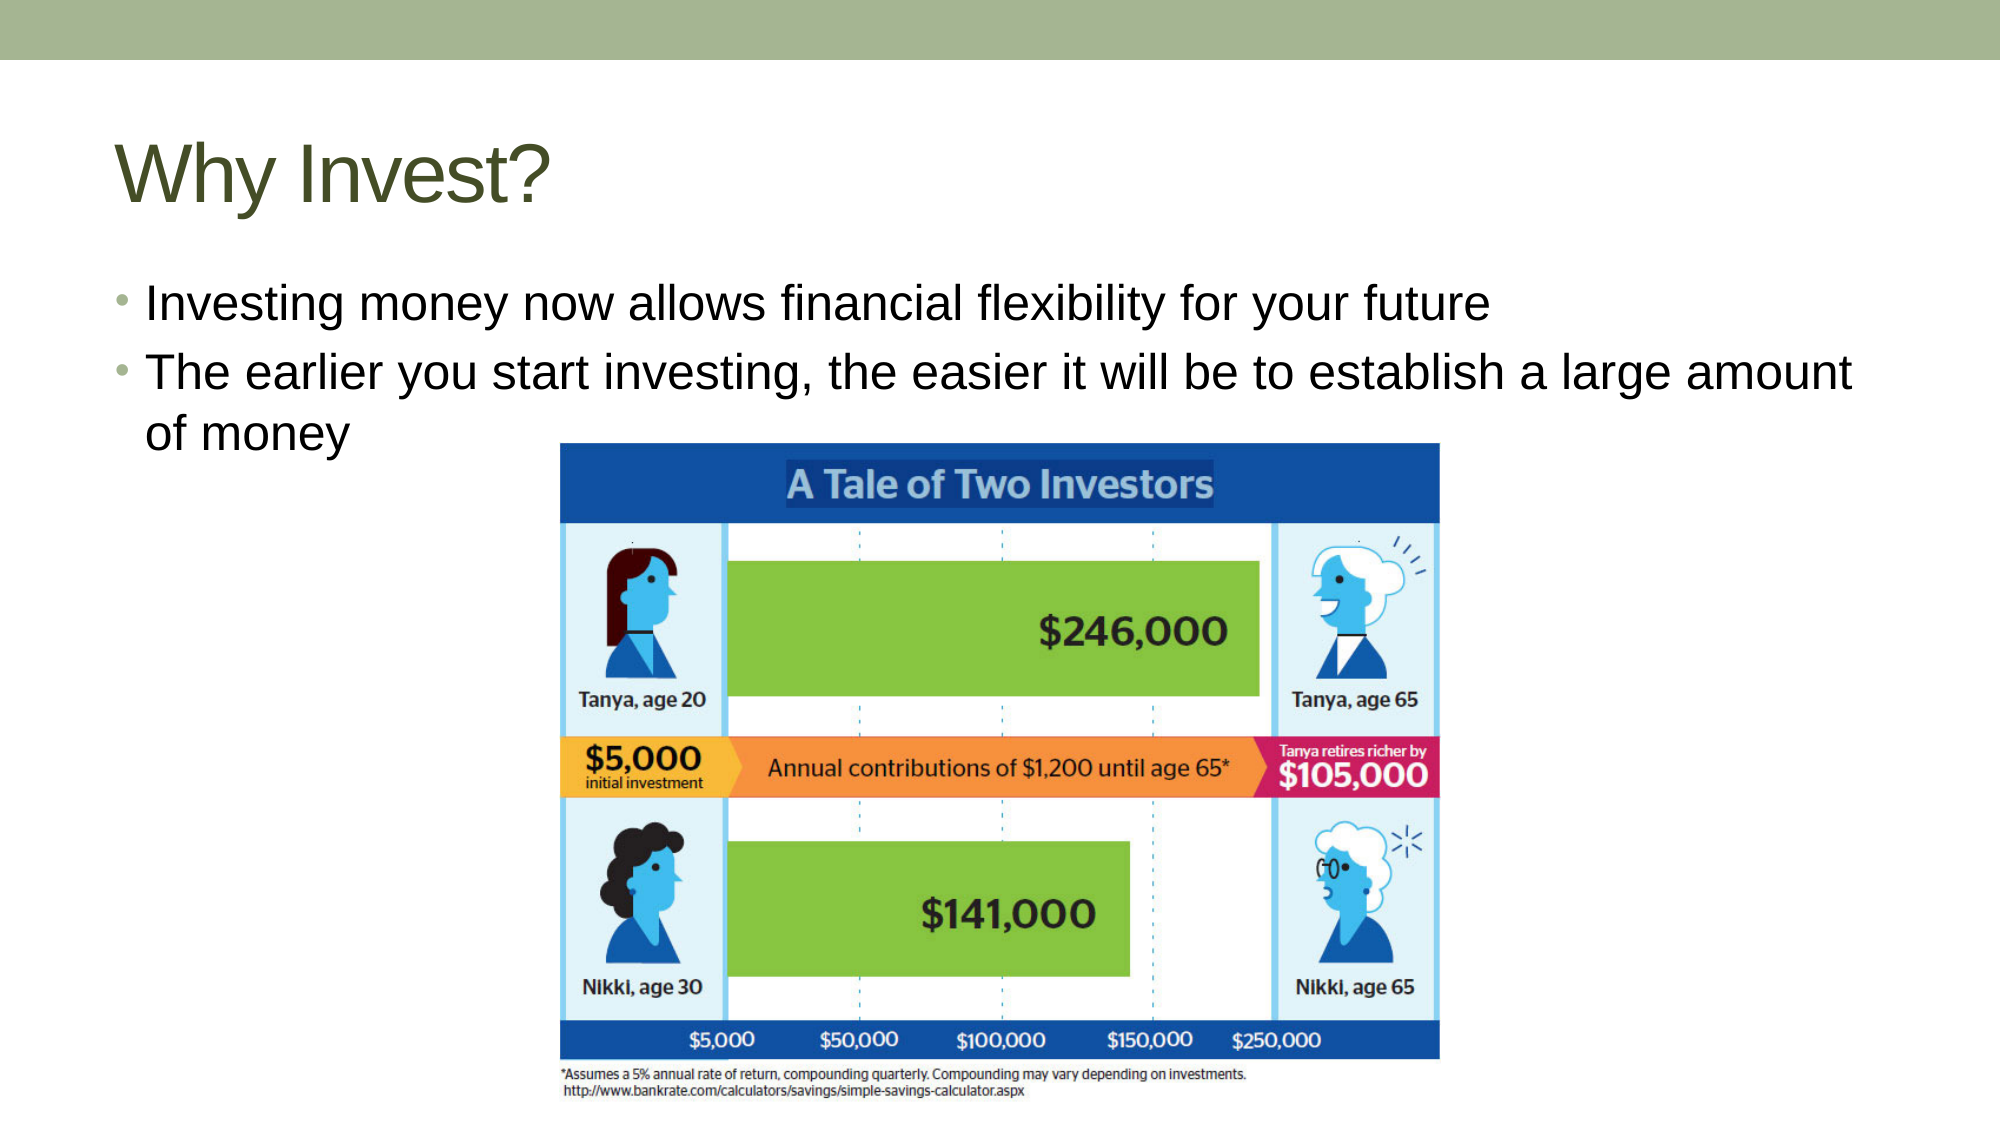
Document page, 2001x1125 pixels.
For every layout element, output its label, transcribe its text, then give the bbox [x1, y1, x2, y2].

picture [559, 442, 1441, 1105]
list Investing money now allows financial flexibility for your future The earlier you start investing, the easier it will be to establish a large amount of money [99, 262, 1900, 1063]
title Why Invest? [99, 87, 1900, 250]
